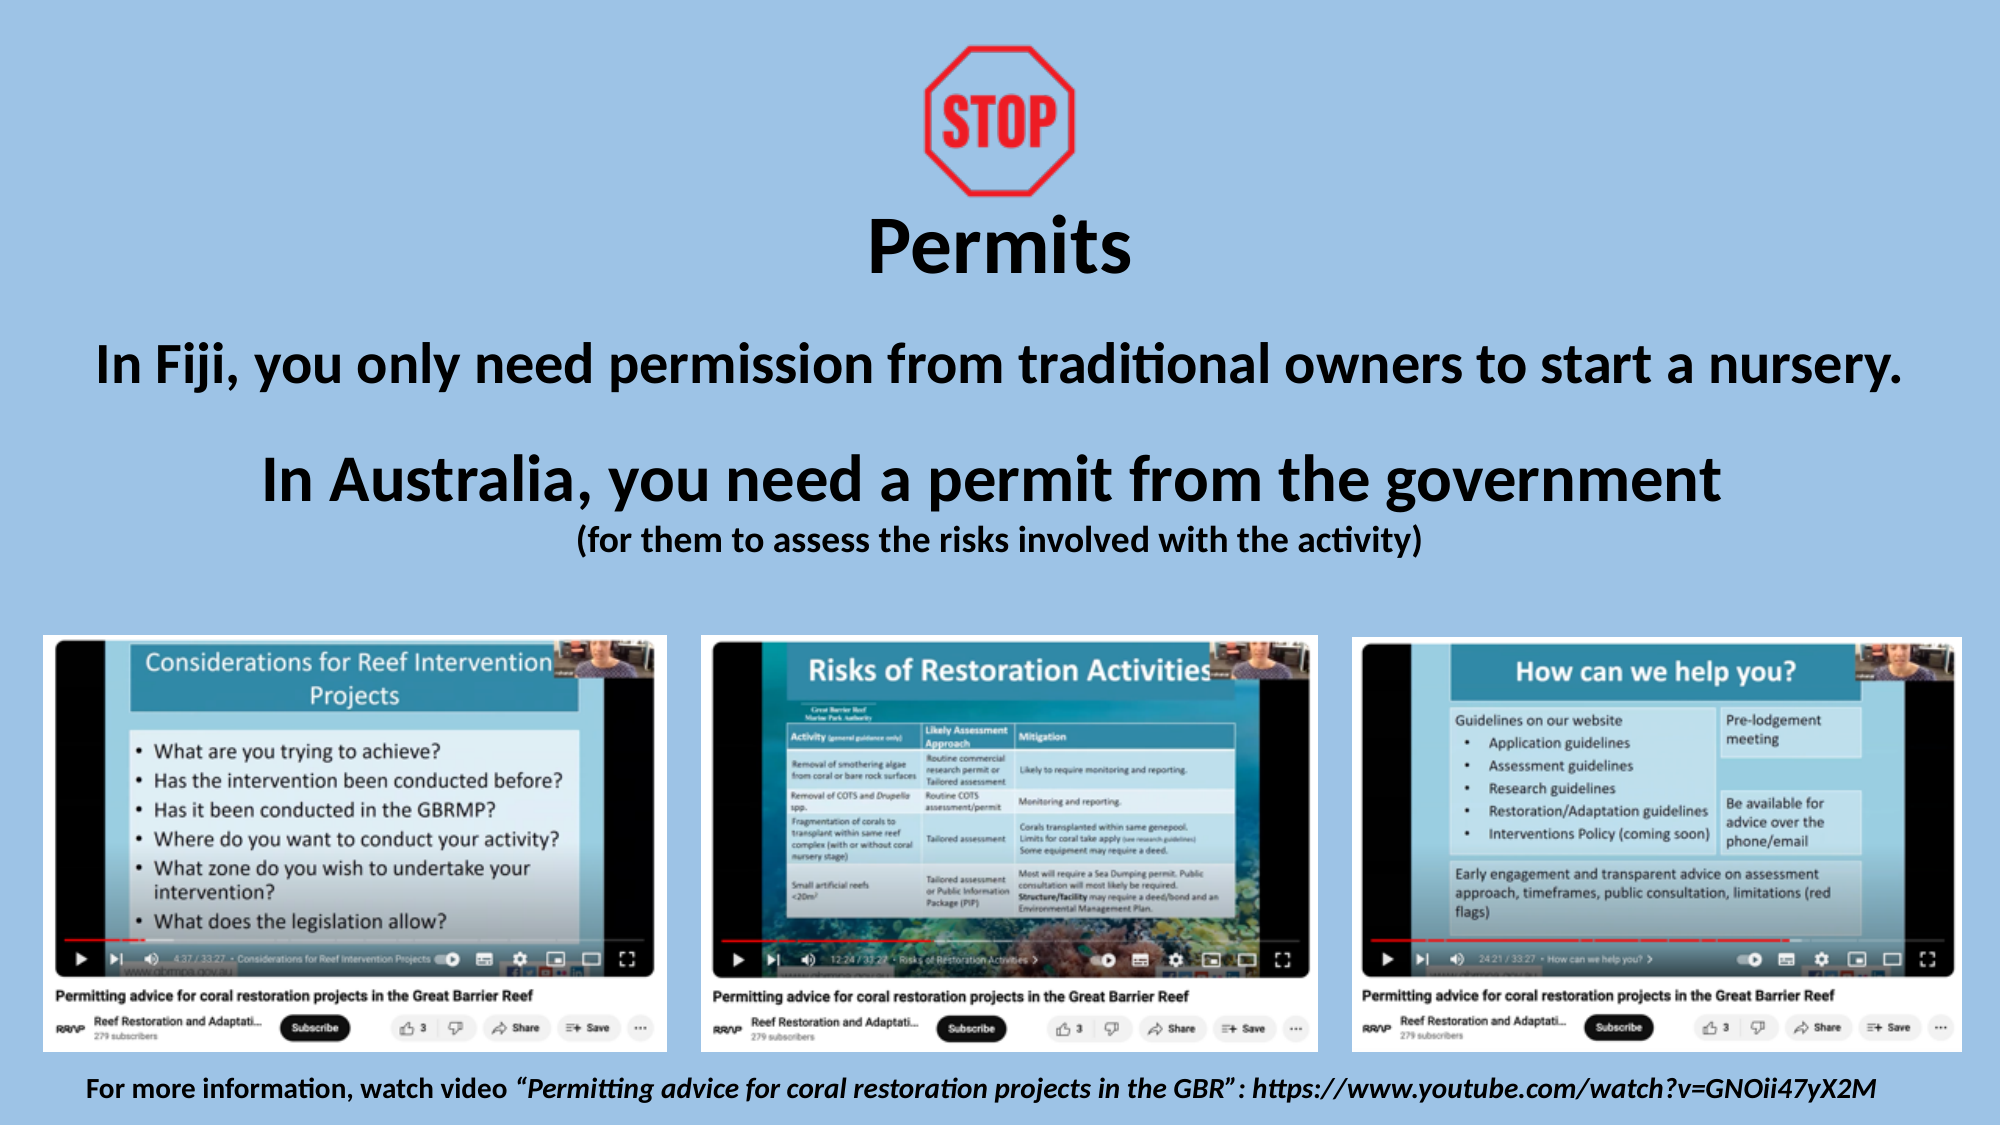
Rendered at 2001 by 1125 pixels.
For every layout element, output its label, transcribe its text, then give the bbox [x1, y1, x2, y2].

text_box Permits In Fiji, you only need permission from traditional owners to start a nursery. In Australia, you need a permit from the government (for them to assess the risks involved with the activity) [46, 182, 1954, 567]
picture [42, 635, 667, 1052]
text_box For more information, watch video “Permitting advice for coral restoration projects in the GBR”: https://www.youtube.com/watch?v=GNOii47yX2M [4, 1061, 1960, 1112]
picture [701, 635, 1318, 1052]
picture [916, 37, 1084, 206]
picture [1352, 637, 1962, 1052]
